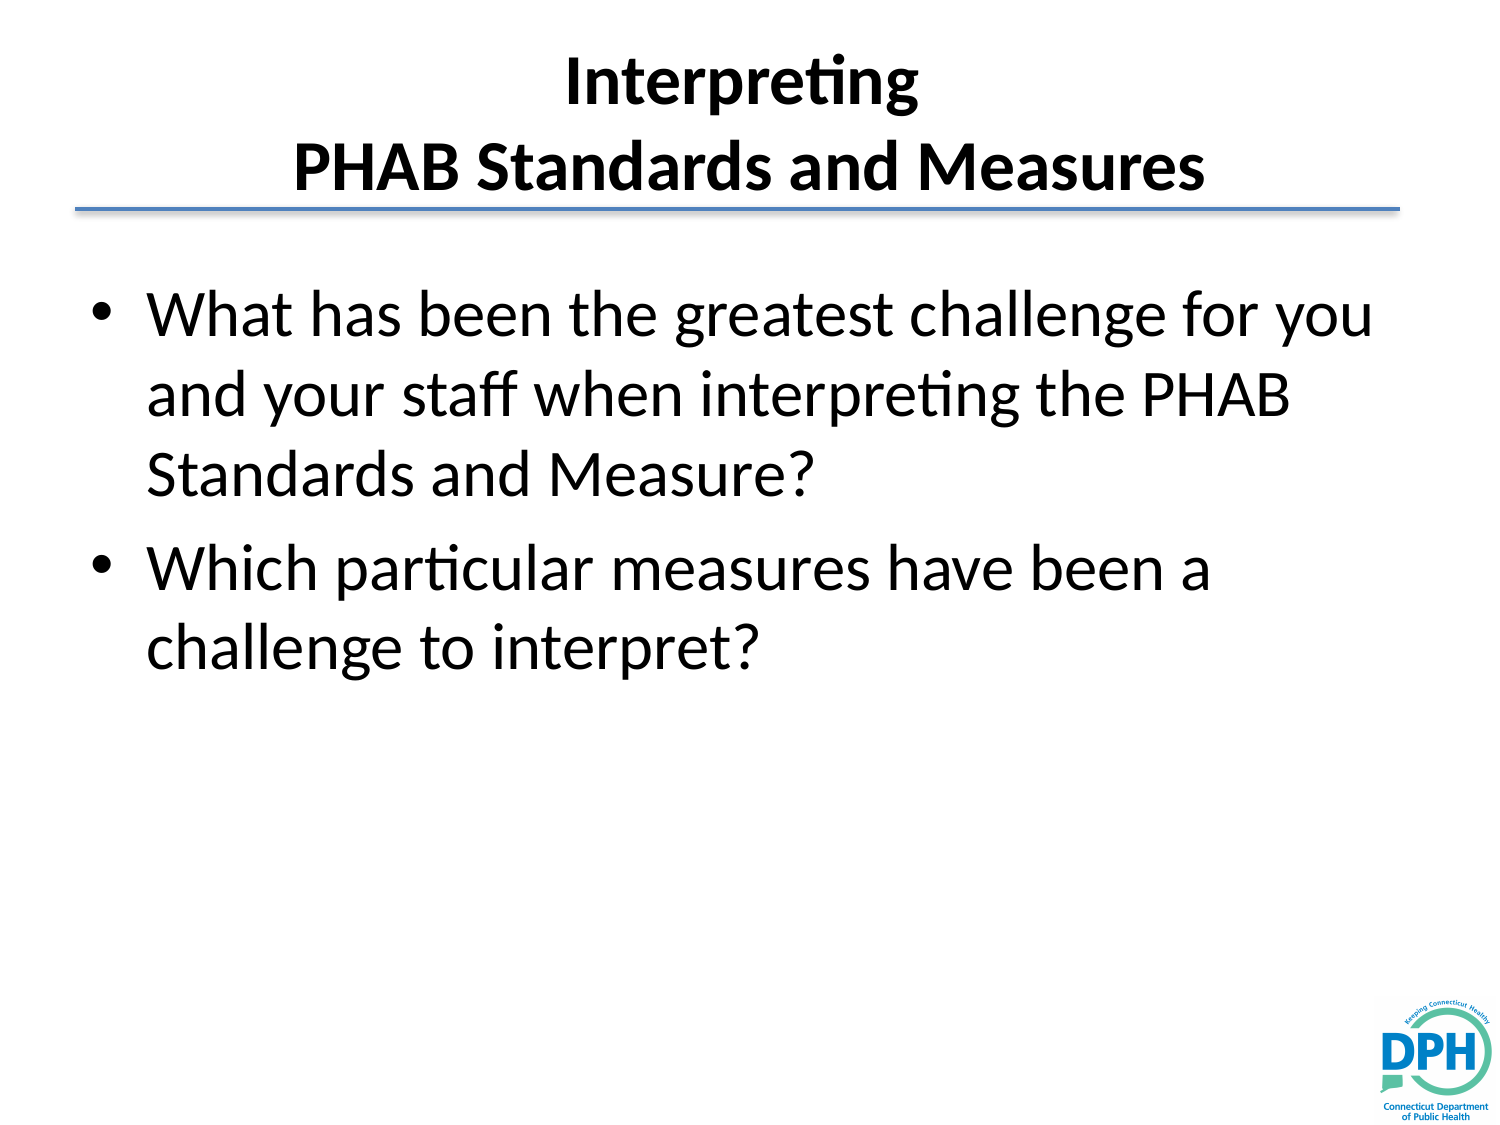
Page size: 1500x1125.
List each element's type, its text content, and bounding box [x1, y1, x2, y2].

picture [1374, 995, 1497, 1125]
list What has been the greatest challenge for you and your staff when interpreting the PHAB Standards and Measure? Which particular measures have been a challenge to interpret? [75, 262, 1425, 1005]
text_box Interpreting PHAB Standards and Measures [74, 24, 1425, 213]
